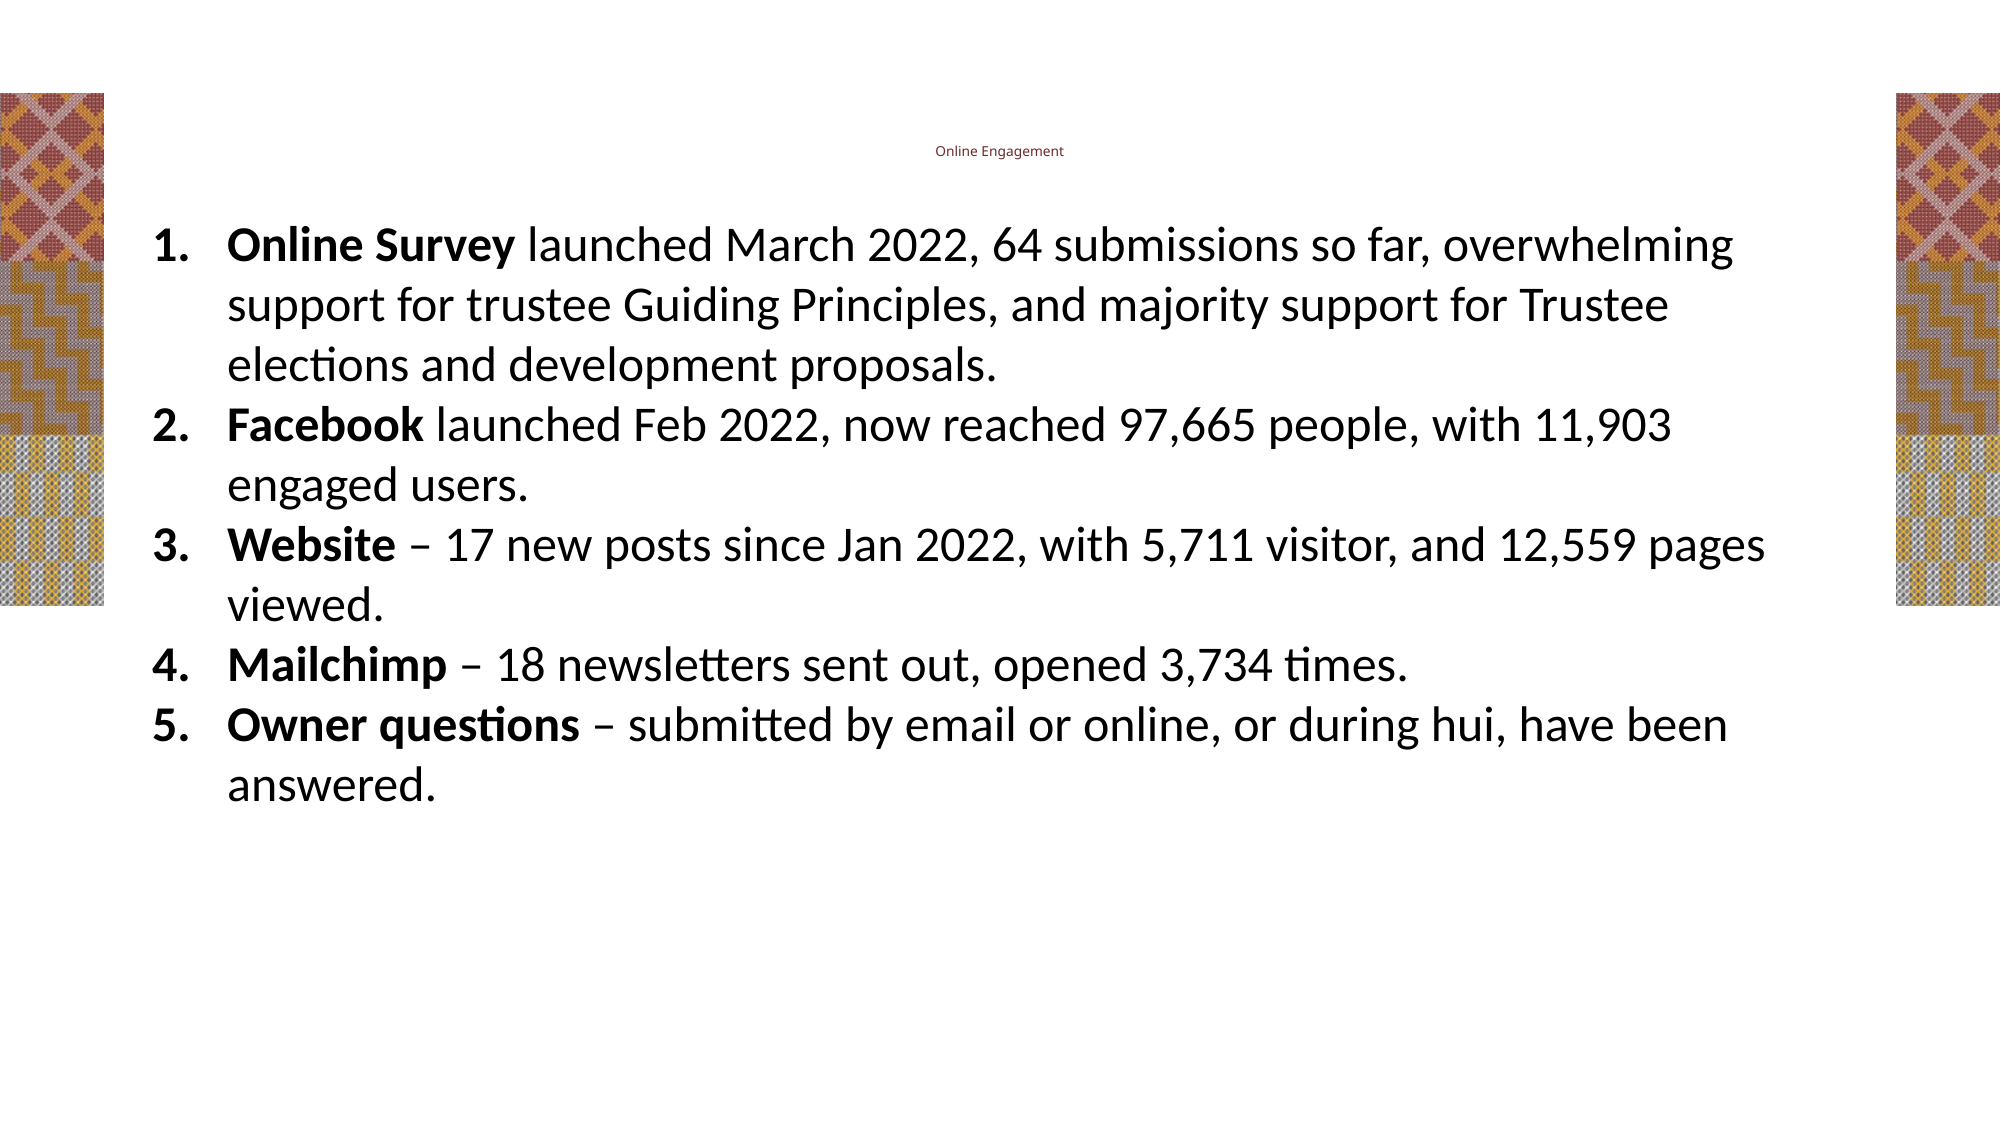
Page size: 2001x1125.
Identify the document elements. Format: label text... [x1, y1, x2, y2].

text_box Online Survey launched March 2022, 64 submissions so far, overwhelming support for trustee Guiding Principles, and majority support for Trustee elections and development proposals. Facebook launched Feb 2022, now reached 97,665 people, with 11,903 engaged users. Website – 17 new posts since Jan 2022, with 5,711 visitor, and 12,559 pages viewed. Mailchimp – 18 newsletters sent out, opened 3,734 times. Owner questions – submitted by email or online, or during hui, have been answered. [137, 203, 1850, 984]
picture [0, 93, 104, 606]
title Online Engagement [120, 136, 1880, 185]
picture [1896, 93, 2000, 606]
